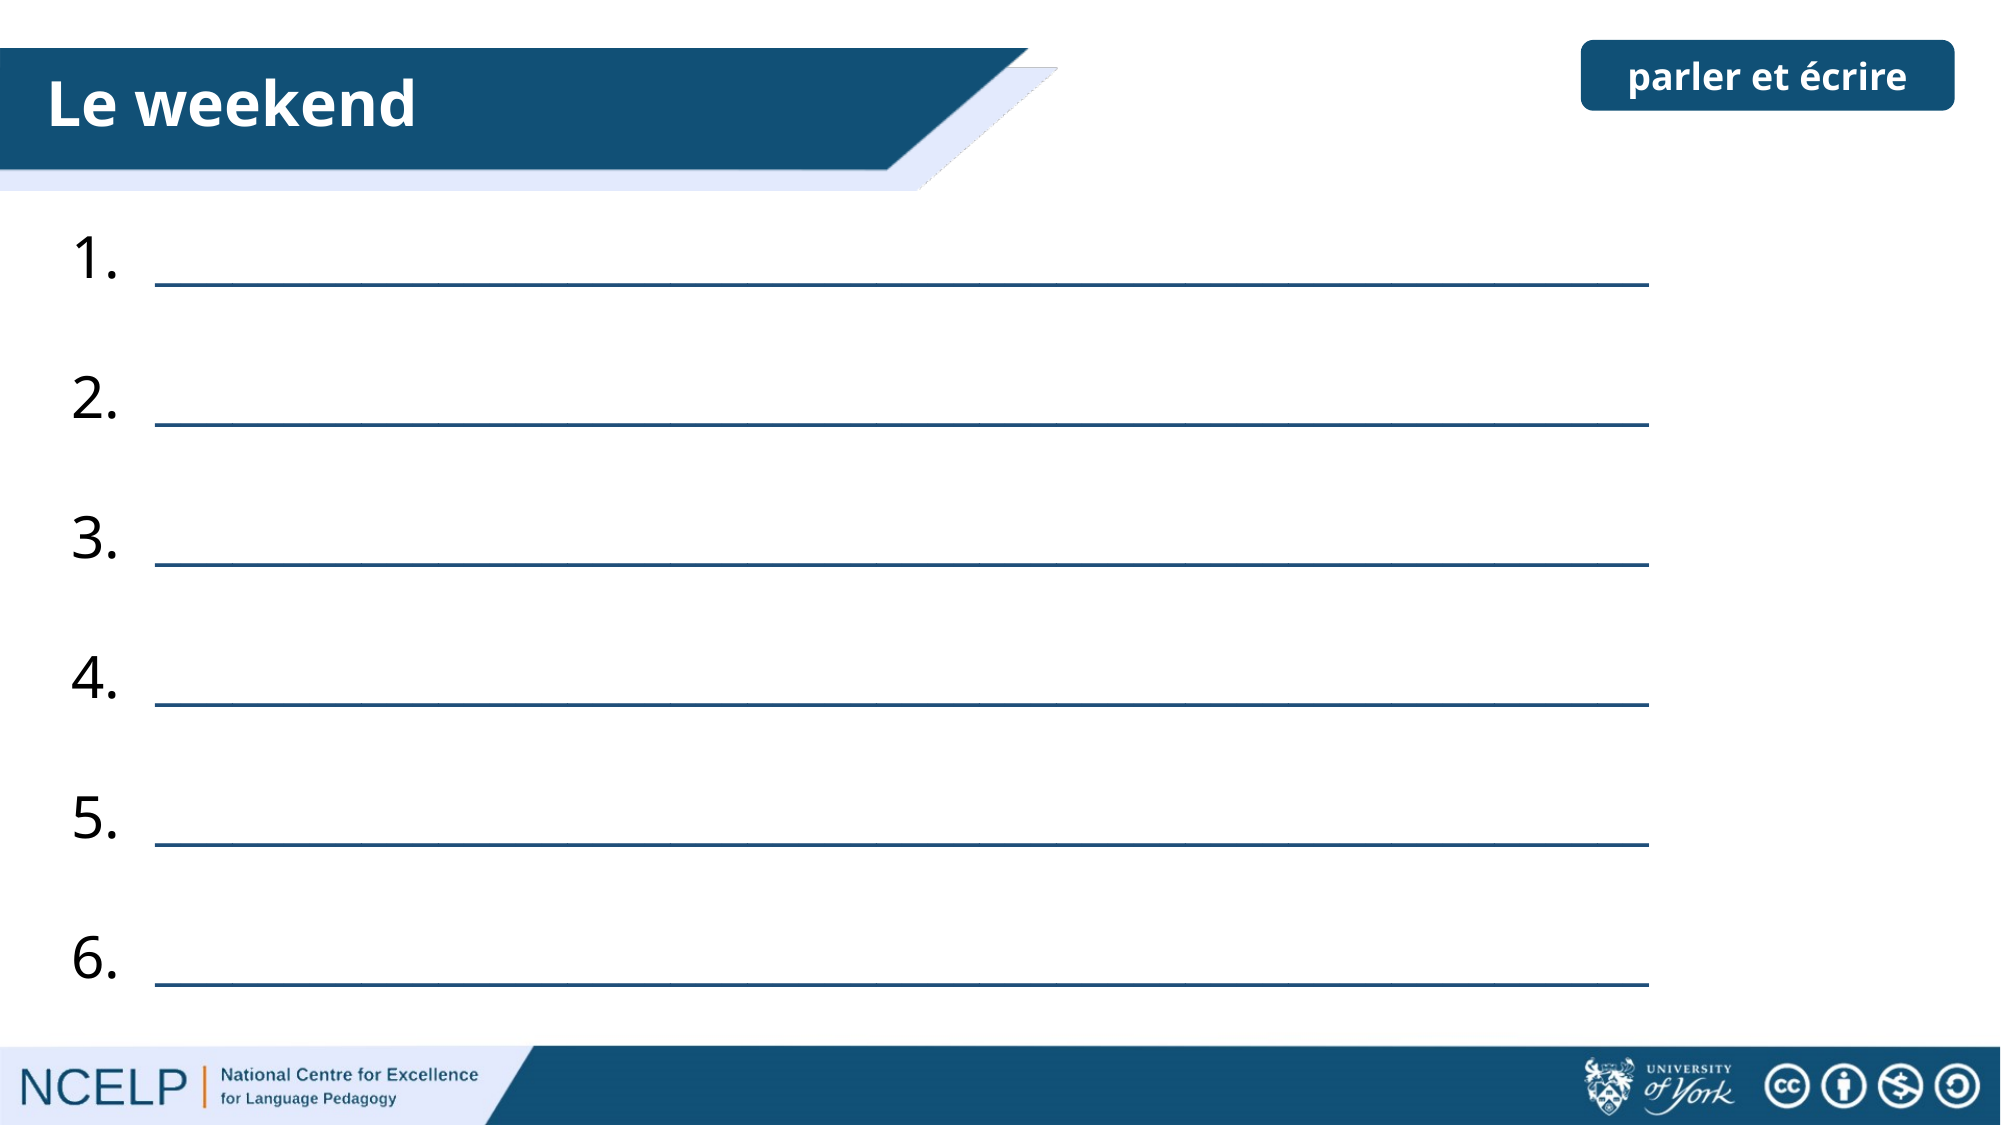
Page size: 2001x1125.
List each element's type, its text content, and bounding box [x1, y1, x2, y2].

picture [0, 0, 2001, 1125]
text_box parler et écrire [1581, 40, 1954, 110]
text_box __________________________________________________________ __________________________________________________________ __________________________________________________________ __________________________________________________________ __________________________________________________________ __________________________________________________________ [56, 212, 1909, 998]
